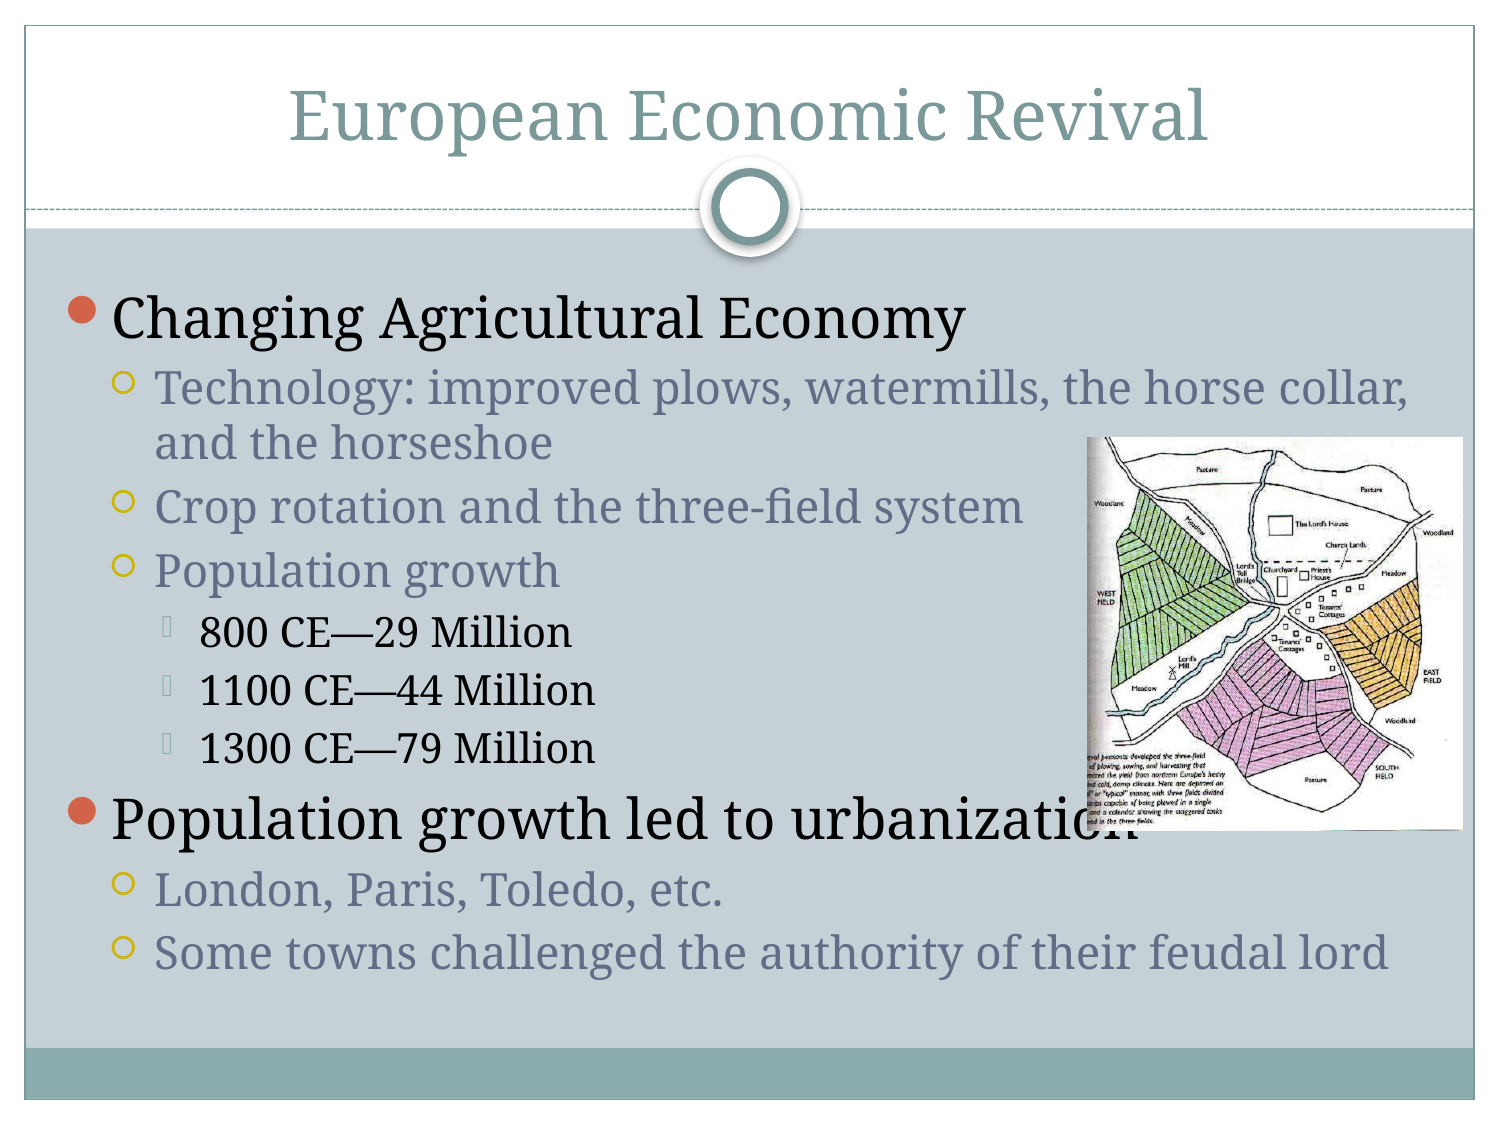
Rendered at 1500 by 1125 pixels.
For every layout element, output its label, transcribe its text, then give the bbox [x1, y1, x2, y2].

list Changing Agricultural Economy Technology: improved plows, watermills, the horse collar, and the horseshoe Crop rotation and the three-field system Population growth 800 CE—29 Million 1100 CE—44 Million 1300 CE—79 Million Population growth led to urbanization London, Paris, Toledo, etc. Some towns challenged the authority of their feudal lord [49, 275, 1445, 1038]
picture [1087, 437, 1463, 831]
title European Economic Revival [49, 37, 1450, 162]
